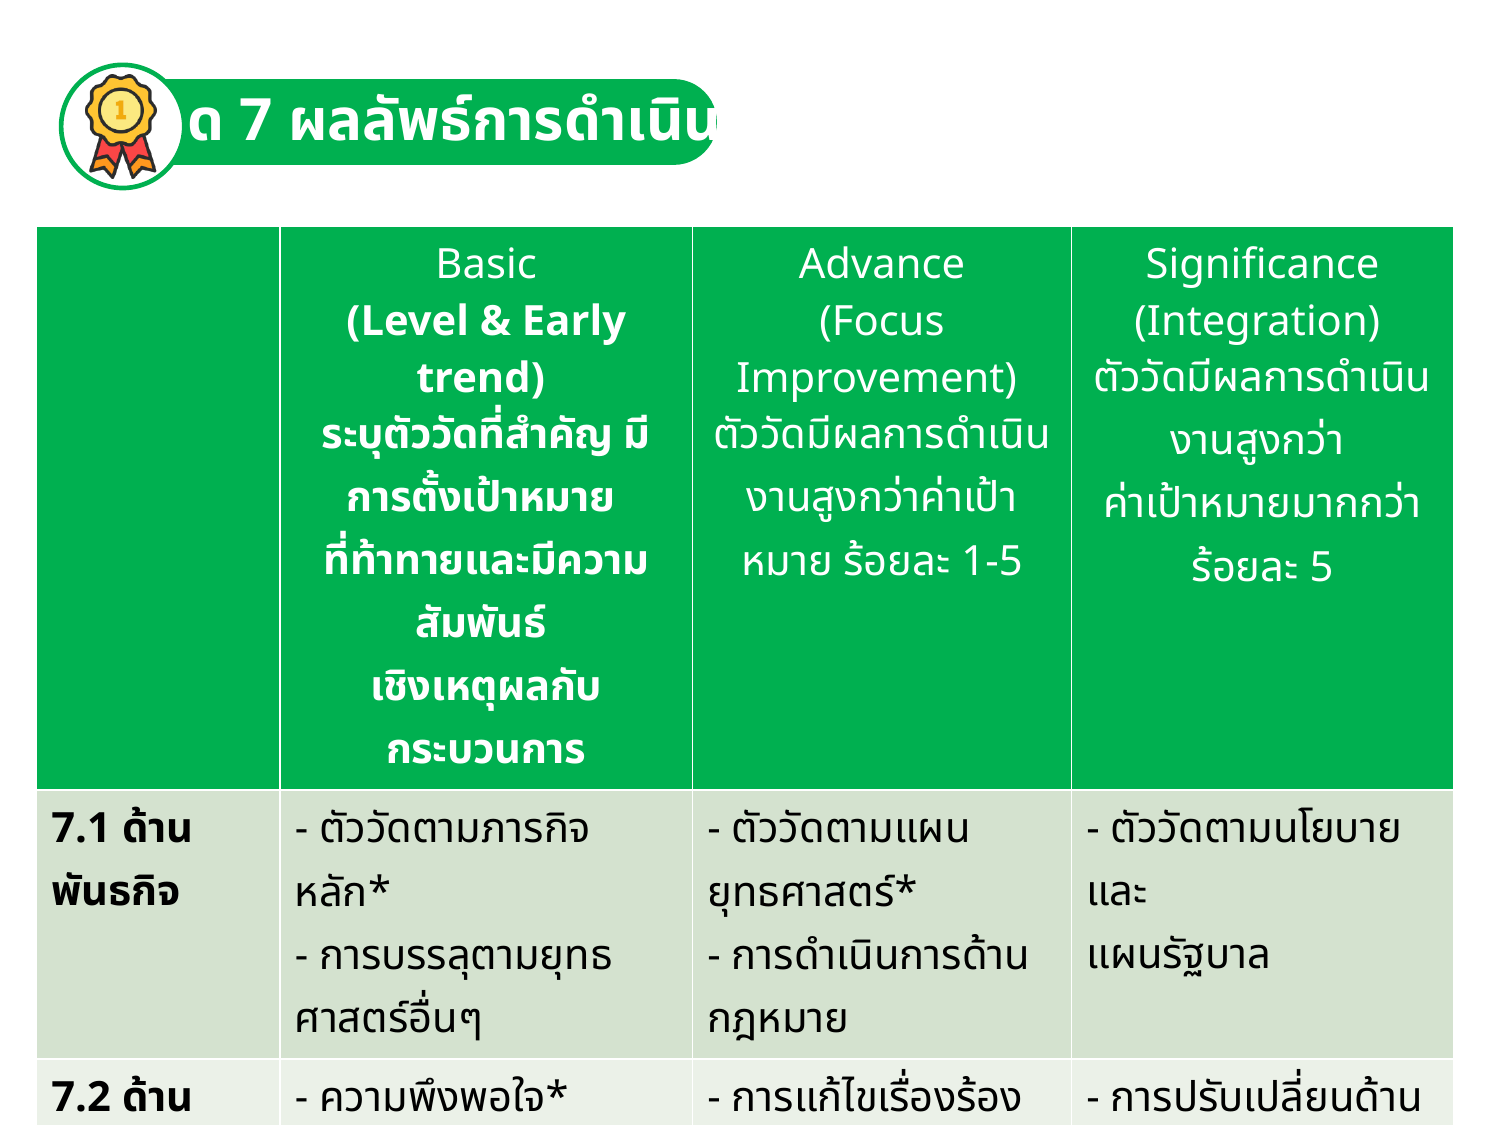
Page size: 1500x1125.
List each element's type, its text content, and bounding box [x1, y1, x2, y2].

table_header Basic (Level & Early trend) ระบุตัววัดที่สำคัญ มีการตั้งเป้าหมาย ที่ท้าทายและมีความสัมพันธ์ เชิงเหตุผลกับกระบวนการ [281, 227, 692, 789]
table_cell - ตัววัดตามภารกิจหลัก* - การบรรลุตามยุทธศาสตร์อื่นๆ [281, 791, 692, 1058]
table_header Advance (Focus Improvement) ตัววัดมีผลการดำเนินงานสูงกว่าค่าเป้าหมาย ร้อยละ 1-5 [693, 227, 1071, 789]
table_cell - ตัววัดตามนโยบายและ แผนรัฐบาล [1072, 791, 1453, 1058]
table_cell - การปรับเปลี่ยนด้านการบริการ ที่เกิดประโยชน์ [1072, 1060, 1453, 1125]
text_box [61, 64, 717, 189]
table_cell - ตัววัดตามแผนยุทธศาสตร์* - การดำเนินการด้านกฎหมาย [693, 791, 1071, 1058]
table_cell 7.2 ด้านผู้รับบริการ และประชาชน [37, 1060, 279, 1125]
table_header [37, 227, 279, 789]
table_cell 7.1 ด้านพันธกิจ [37, 791, 279, 1058]
table_cell - การแก้ไขเรื่องร้องเรียน - ประชารัฐ [693, 1060, 1071, 1125]
table_cell - ความพึงพอใจ* - ความผูกพันและการให้ความร่วมมือ* [281, 1060, 692, 1125]
table_header Significance (Integration) ตัววัดมีผลการดำเนินงานสูงกว่า ค่าเป้าหมายมากกว่าร้อยละ 5 [1072, 227, 1453, 789]
